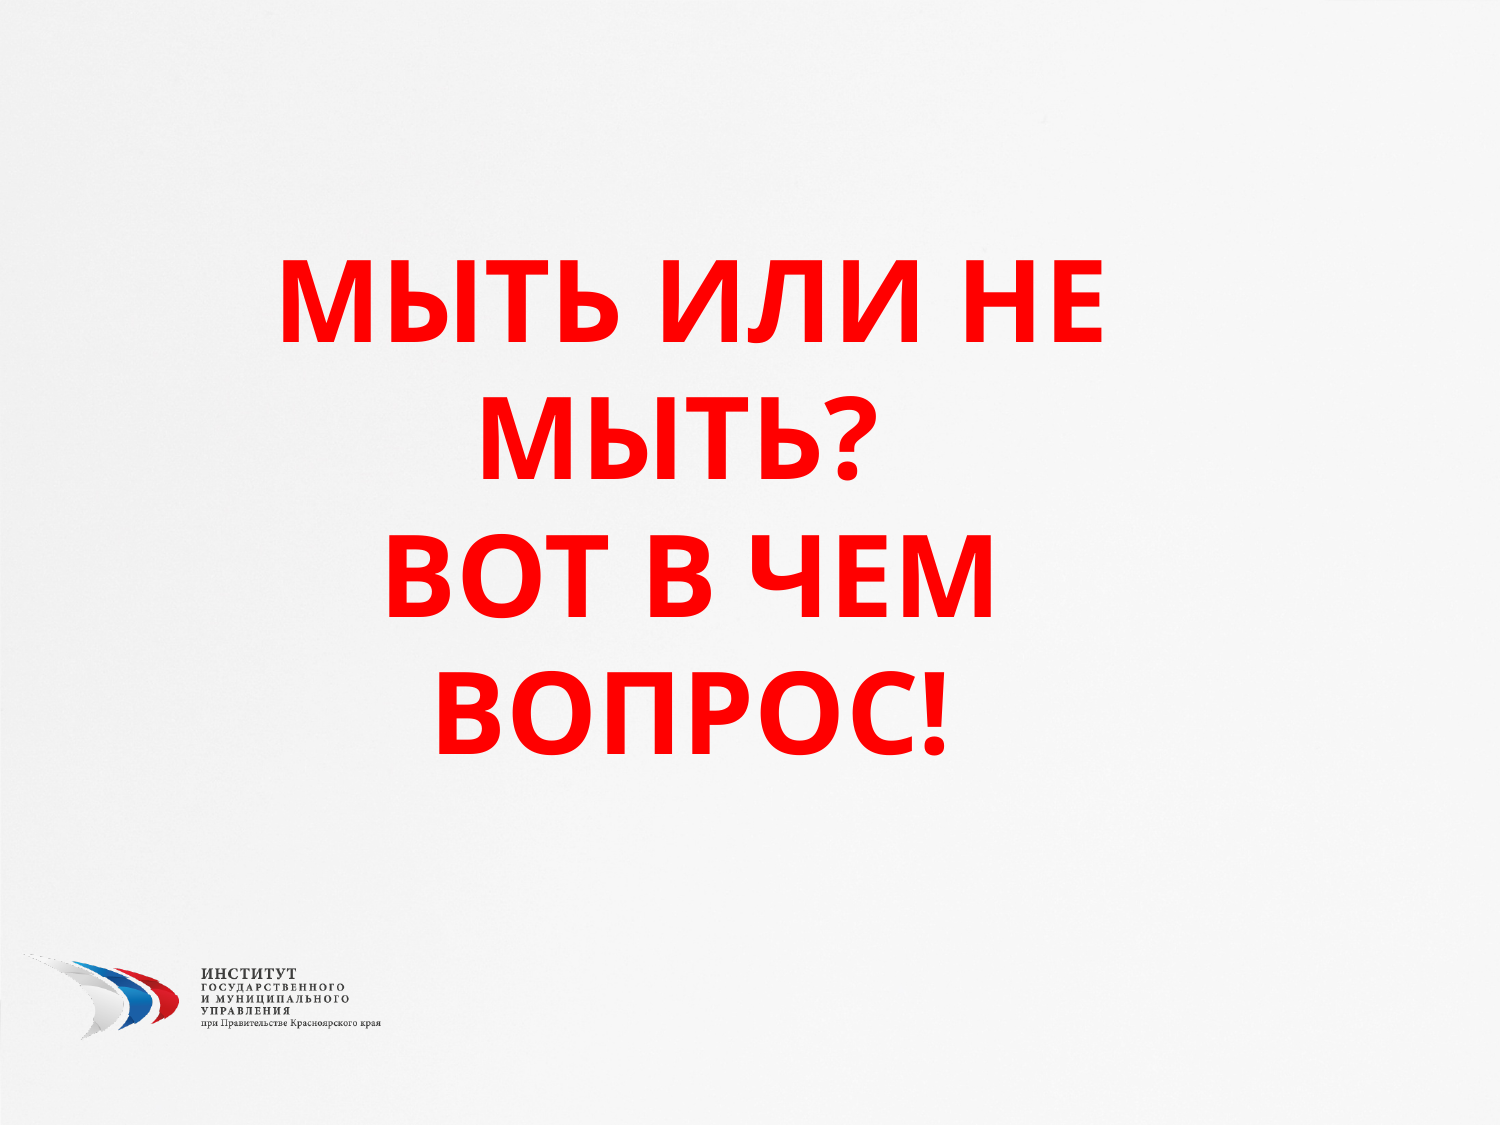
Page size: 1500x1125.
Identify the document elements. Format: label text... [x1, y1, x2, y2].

picture [0, 0, 1500, 1125]
title МЫТЬ ИЛИ НЕ МЫТЬ? ВОТ В ЧЕМ ВОПРОС! [147, 408, 1235, 597]
